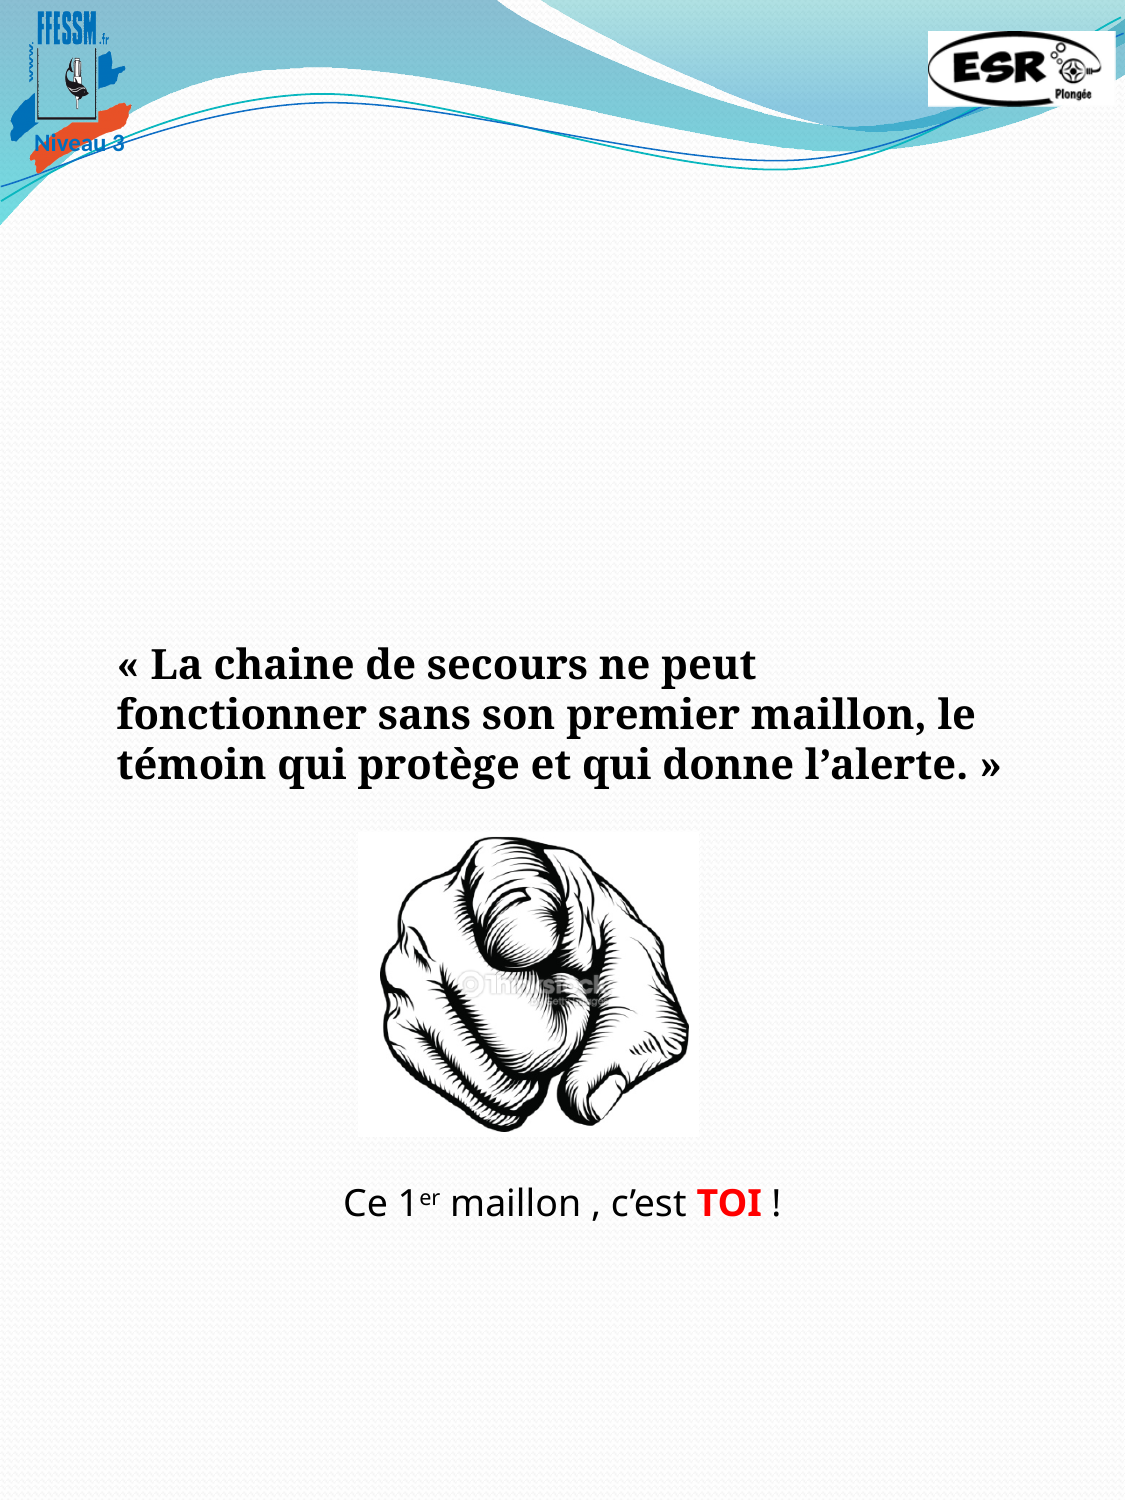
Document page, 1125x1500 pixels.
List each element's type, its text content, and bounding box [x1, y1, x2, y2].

picture [358, 832, 699, 1137]
text_box Ce 1er maillon , c’est TOI ! [328, 1171, 797, 1232]
text_box « La chaine de secours ne peut fonctionner sans son premier maillon, le témoin qui protège et qui donne l’alerte. » [101, 630, 1024, 796]
picture [928, 31, 1116, 107]
picture [0, 0, 141, 188]
